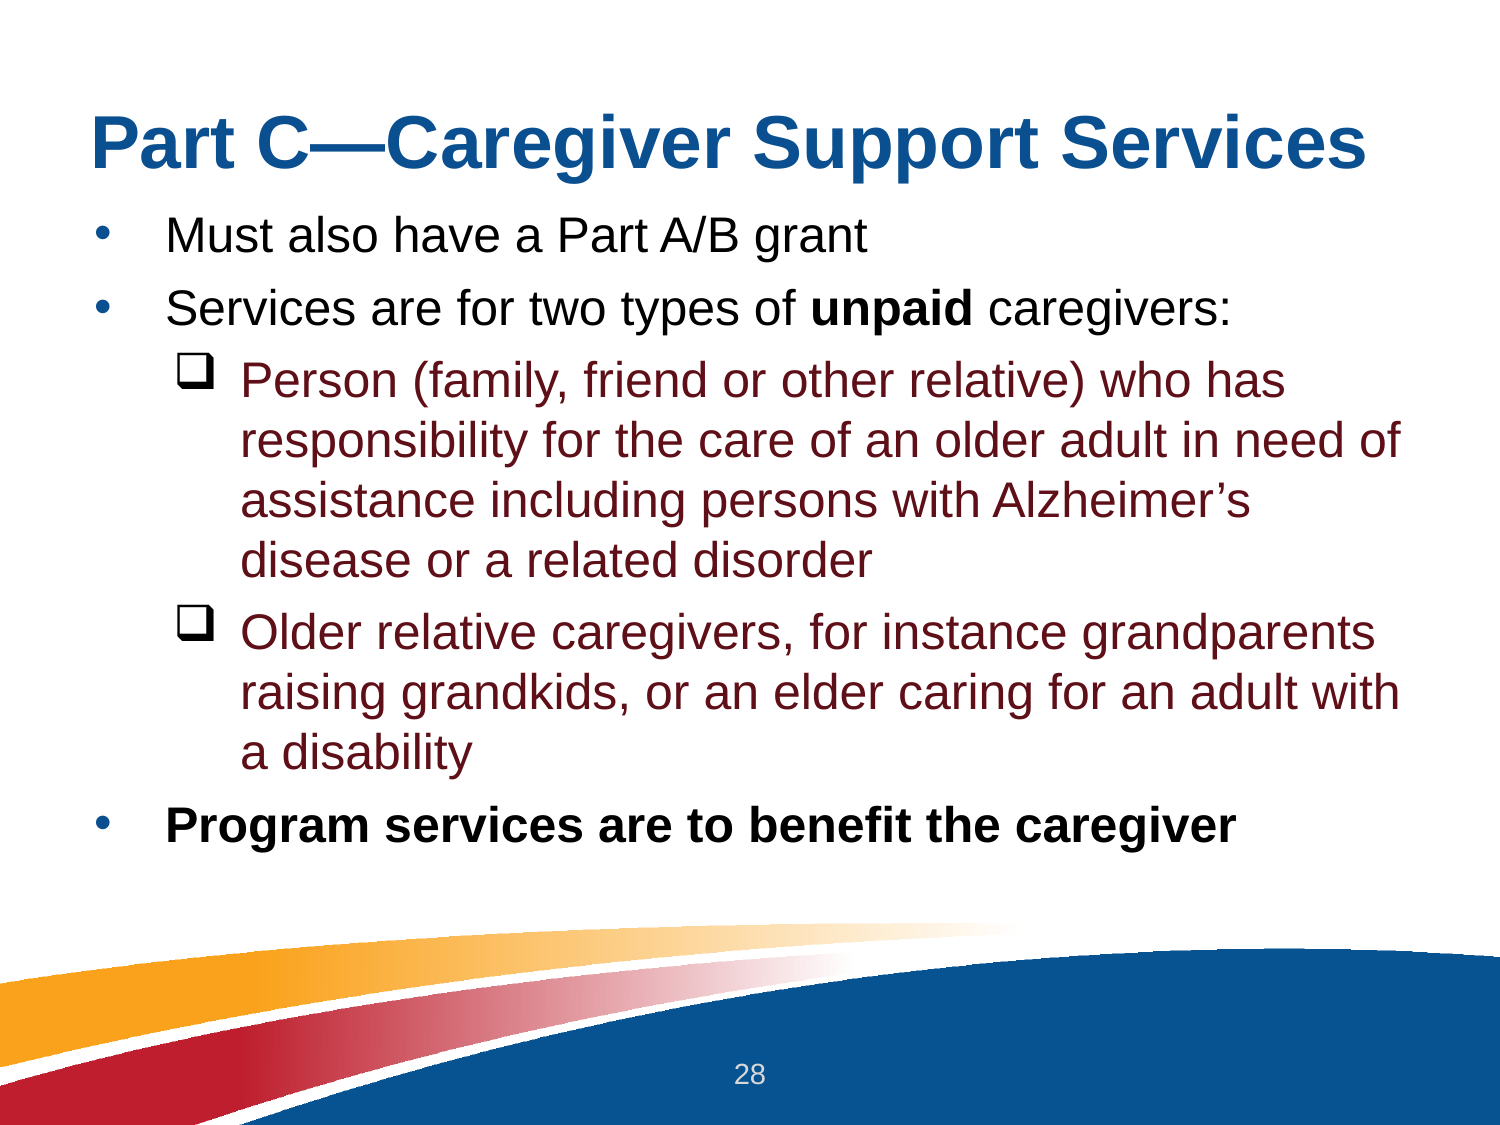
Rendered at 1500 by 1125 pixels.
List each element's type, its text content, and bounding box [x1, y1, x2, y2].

slide_number 28 [575, 1042, 925, 1103]
picture [0, 887, 1500, 1125]
list Must also have a Part A/B grant Services are for two types of unpaid caregivers: Person (family, friend or other relative) who has responsibility for the care of an older adult in need of assistance including persons with Alzheimer’s disease or a related disorder Older relative caregivers, for instance grandparents raising grandkids, or an elder caring for an adult with a disability Program services are to benefit the caregiver [75, 195, 1425, 900]
title Part C—Caregiver Support Services [75, 45, 1425, 195]
